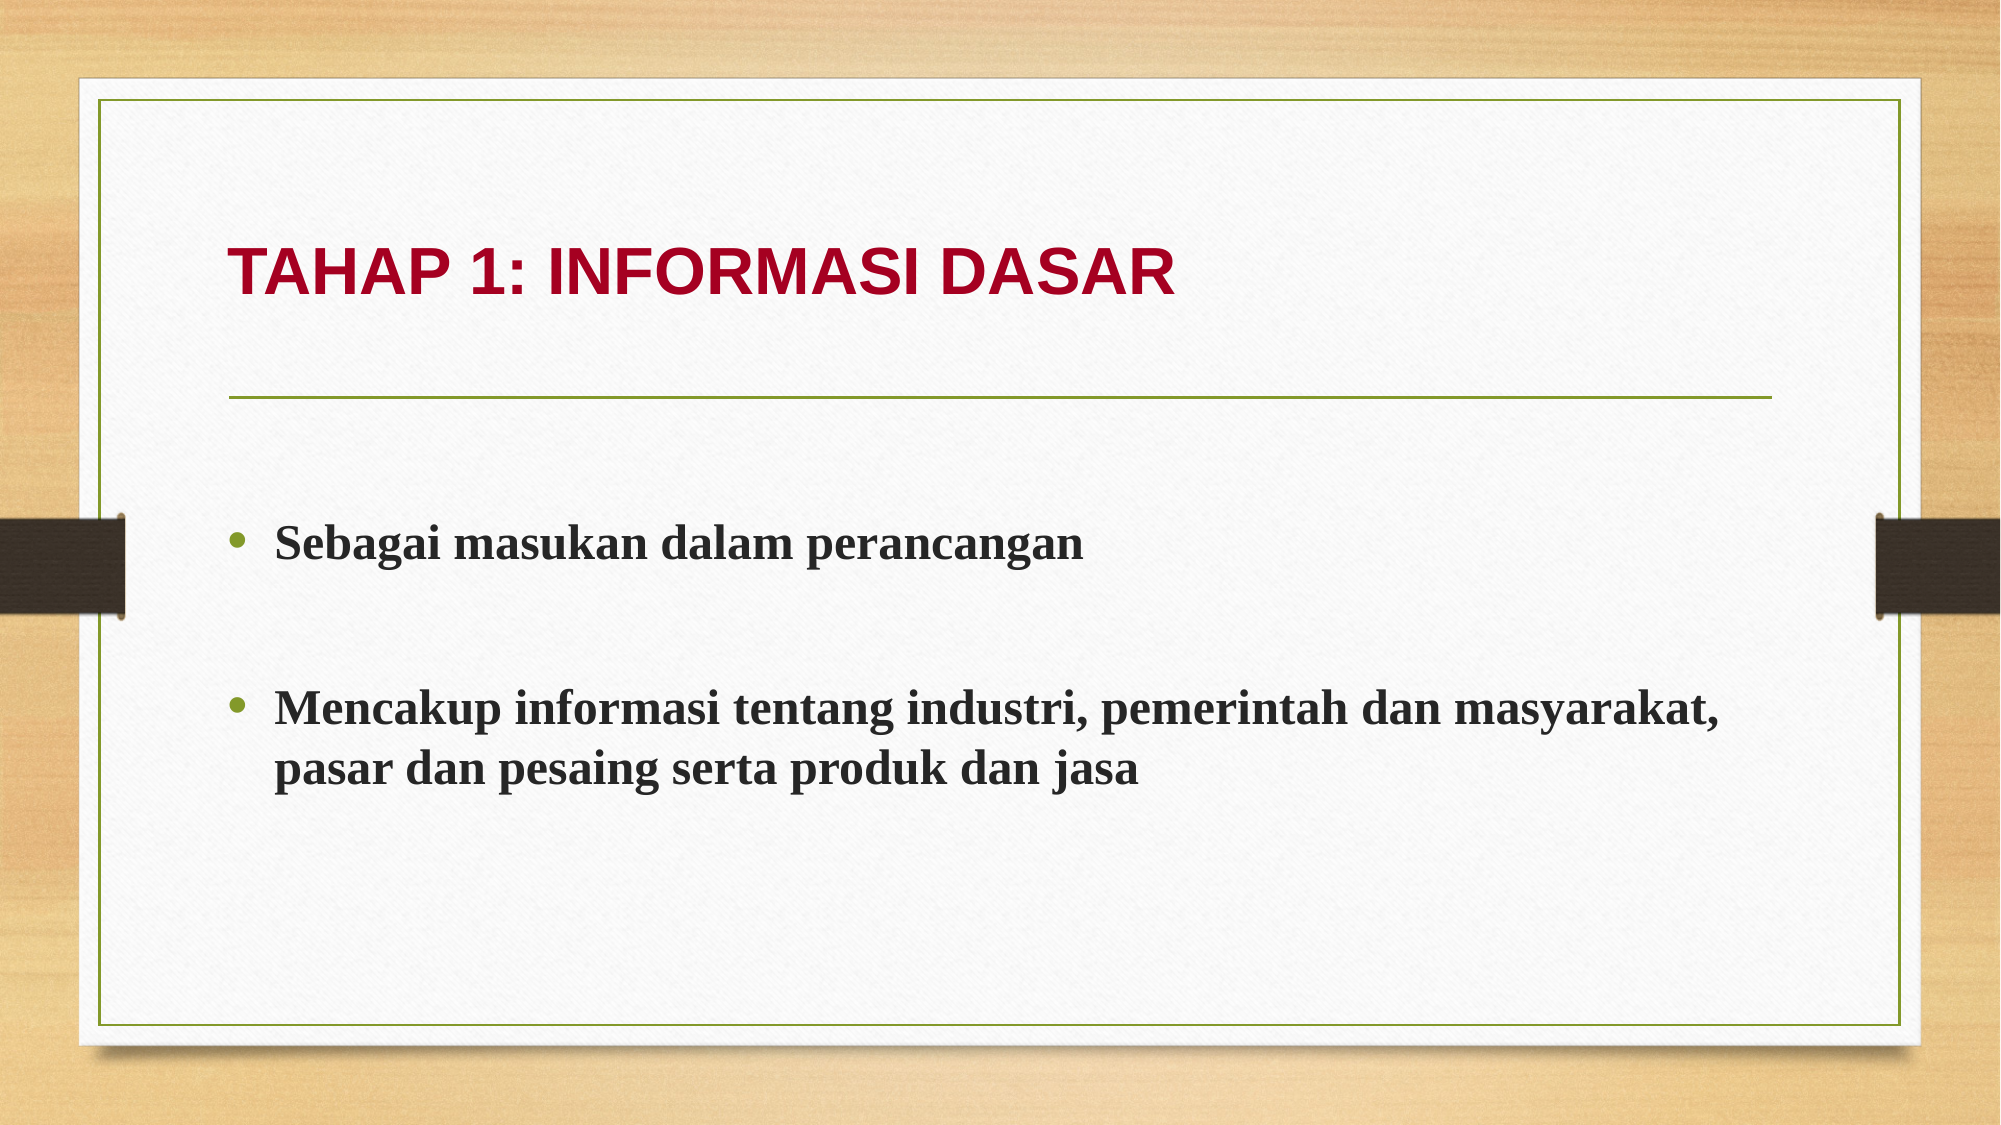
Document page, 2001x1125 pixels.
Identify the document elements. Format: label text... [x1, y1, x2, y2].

picture [0, 0, 2001, 1125]
title TAHAP 1: INFORMASI DASAR [212, 161, 1788, 375]
list Sebagai masukan dalam perancangan Mencakup informasi tentang industri, pemerintah dan masyarakat, pasar dan pesaing serta produk dan jasa [212, 419, 1788, 964]
